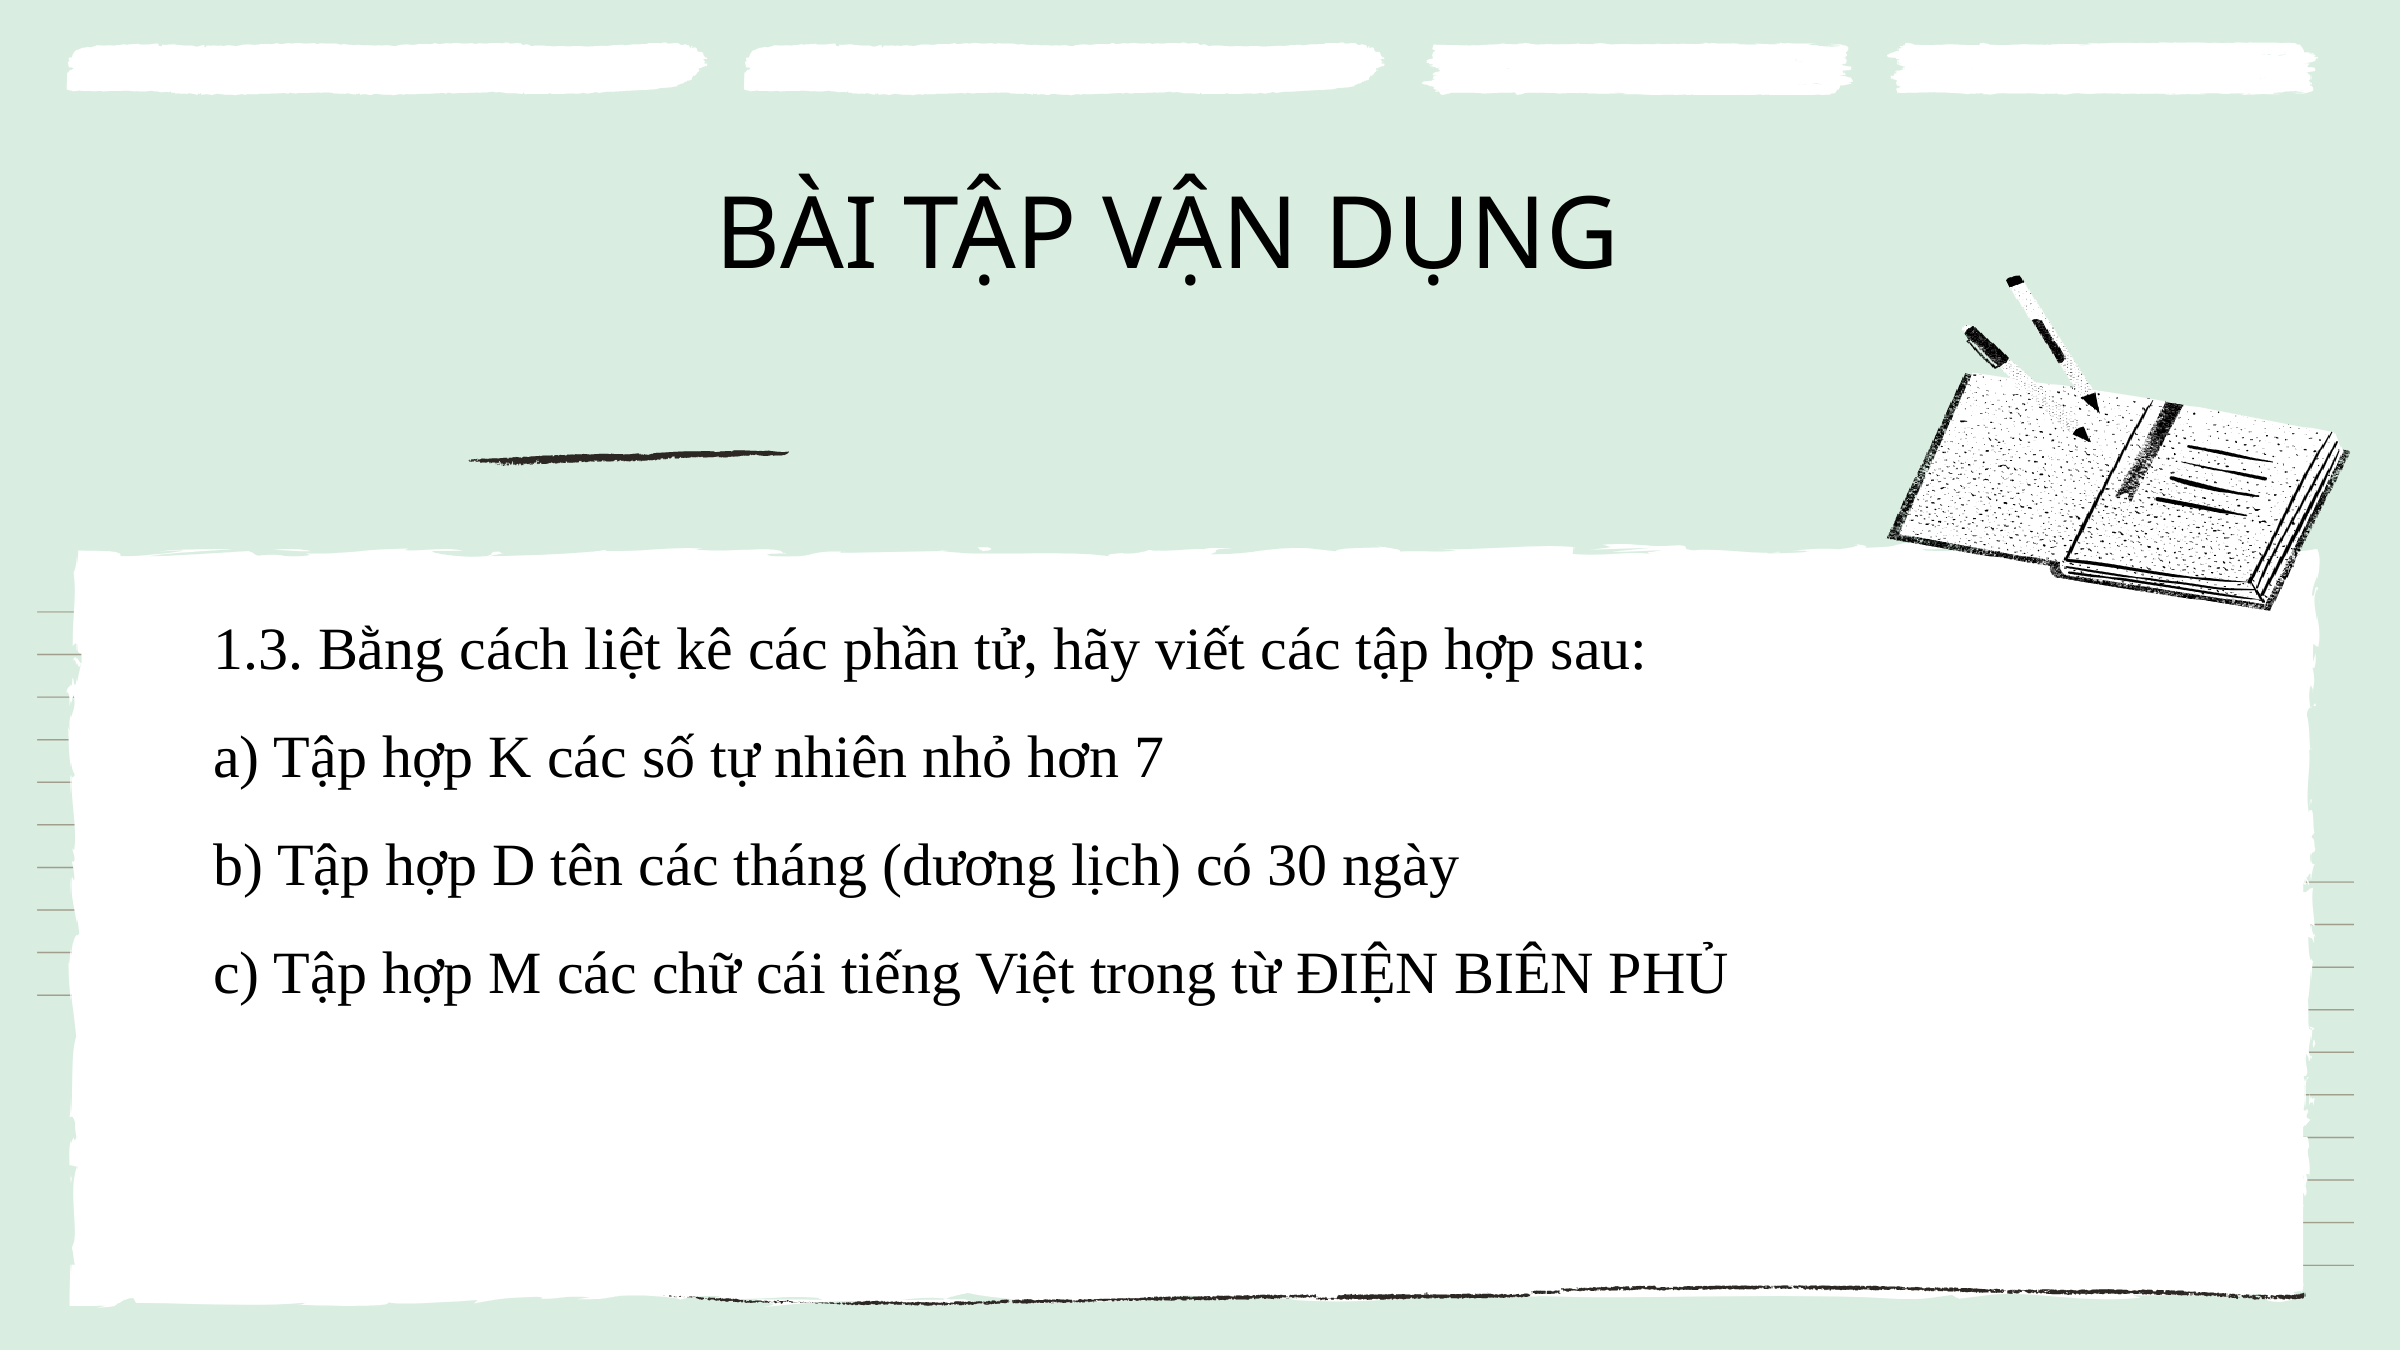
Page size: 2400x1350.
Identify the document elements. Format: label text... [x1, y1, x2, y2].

text_box 1.3. Bằng cách liệt kê các phần tử, hãy viết các tập hợp sau: a) Tập hợp K các số tự nhiên nhỏ hơn 7 b) Tập hợp D tên các tháng (dương lịch) có 30 ngày c) Tập hợp M các chữ cái tiếng Việt trong từ ĐIỆN BIÊN PHỦ [195, 564, 1806, 1014]
picture [0, 0, 2400, 1350]
text_box BÀI TẬP VẬN DỤNG [700, 160, 1635, 296]
text_box [336, 862, 368, 923]
text_box [323, 871, 336, 919]
text_box [323, 919, 1557, 985]
